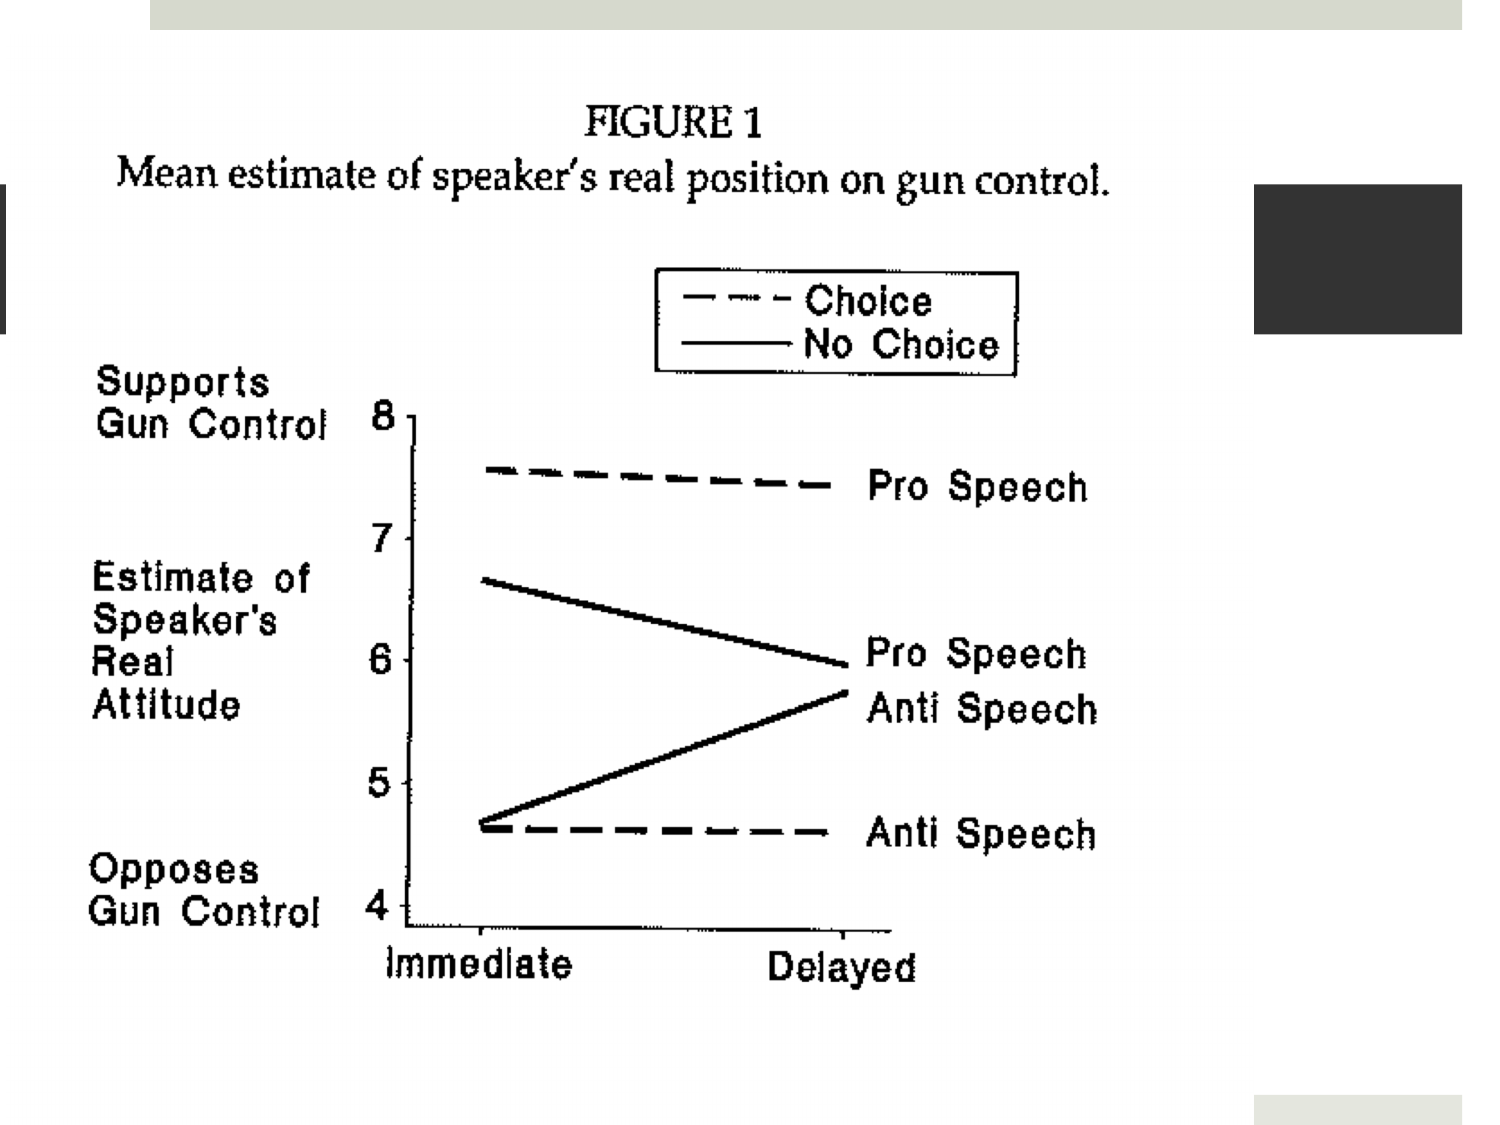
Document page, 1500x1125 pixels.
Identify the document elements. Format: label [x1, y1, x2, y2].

list [0, 34, 1500, 1125]
